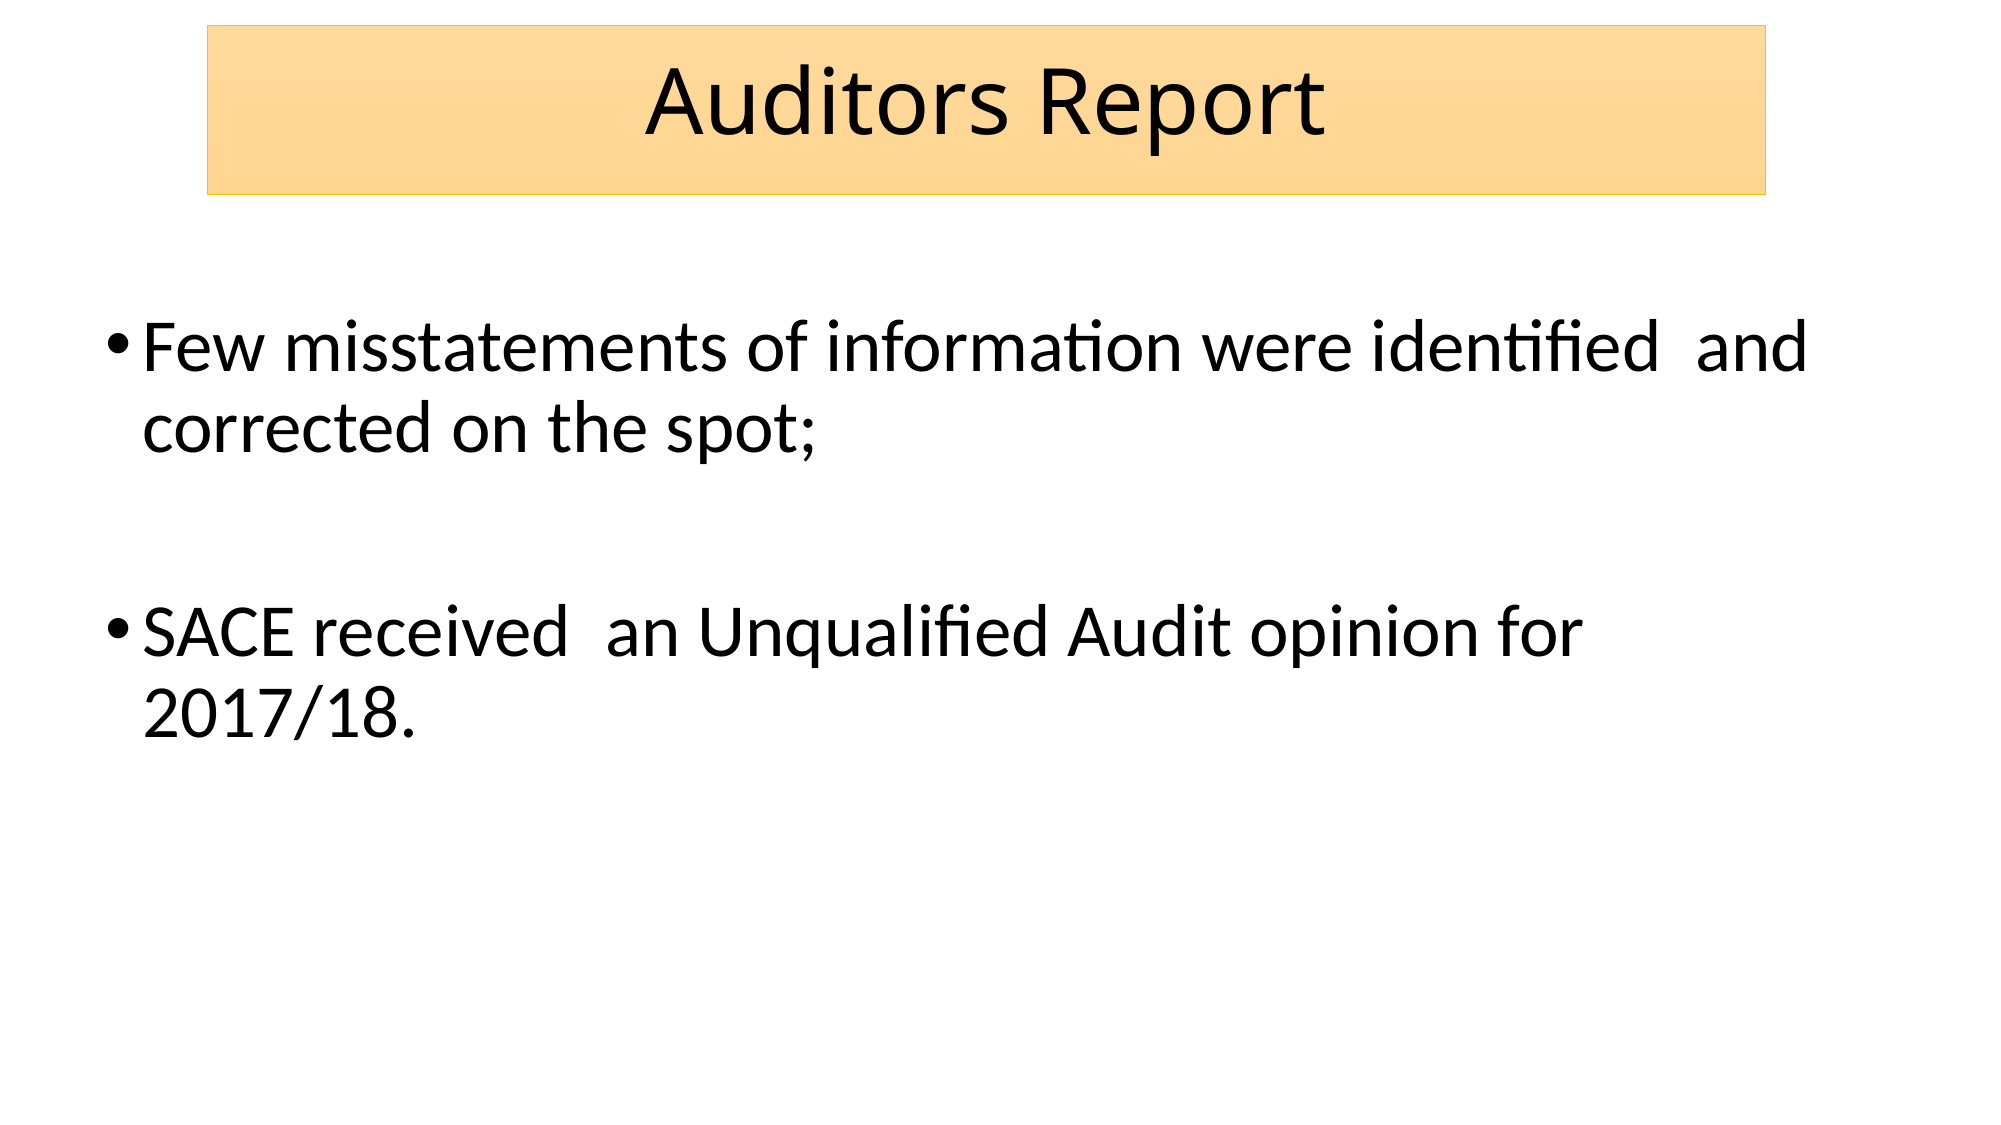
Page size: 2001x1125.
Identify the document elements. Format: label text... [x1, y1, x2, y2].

list Few misstatements of information were identified and corrected on the spot; SACE received an Unqualified Audit opinion for 2017/18. [90, 299, 1863, 1014]
title Auditors Report [207, 25, 1766, 195]
